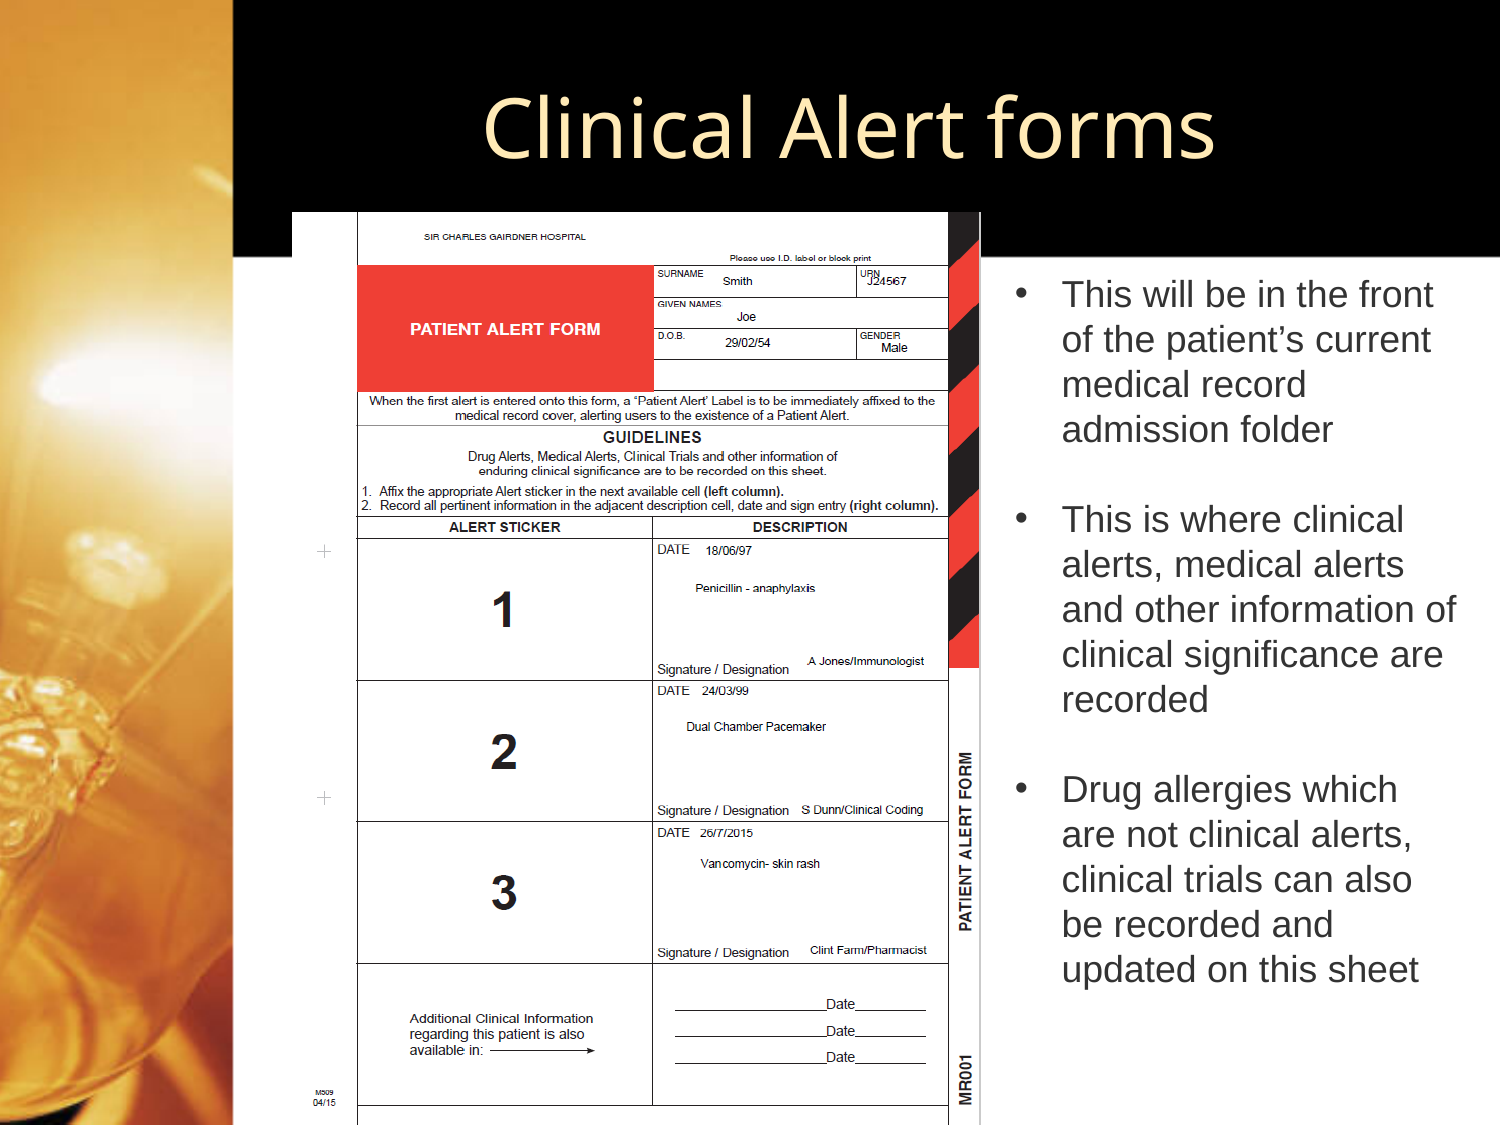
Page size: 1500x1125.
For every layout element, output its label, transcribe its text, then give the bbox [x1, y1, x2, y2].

title Clinical Alert forms [287, 37, 1413, 213]
picture [0, 0, 1500, 1125]
text_box This will be in the front of the patient’s current medical record admission folder This is where clinical alerts, medical alerts and other information of clinical significance are recorded Drug allergies which are not clinical alerts, clinical trials can also be recorded and updated on this sheet [999, 262, 1475, 998]
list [292, 212, 981, 1125]
